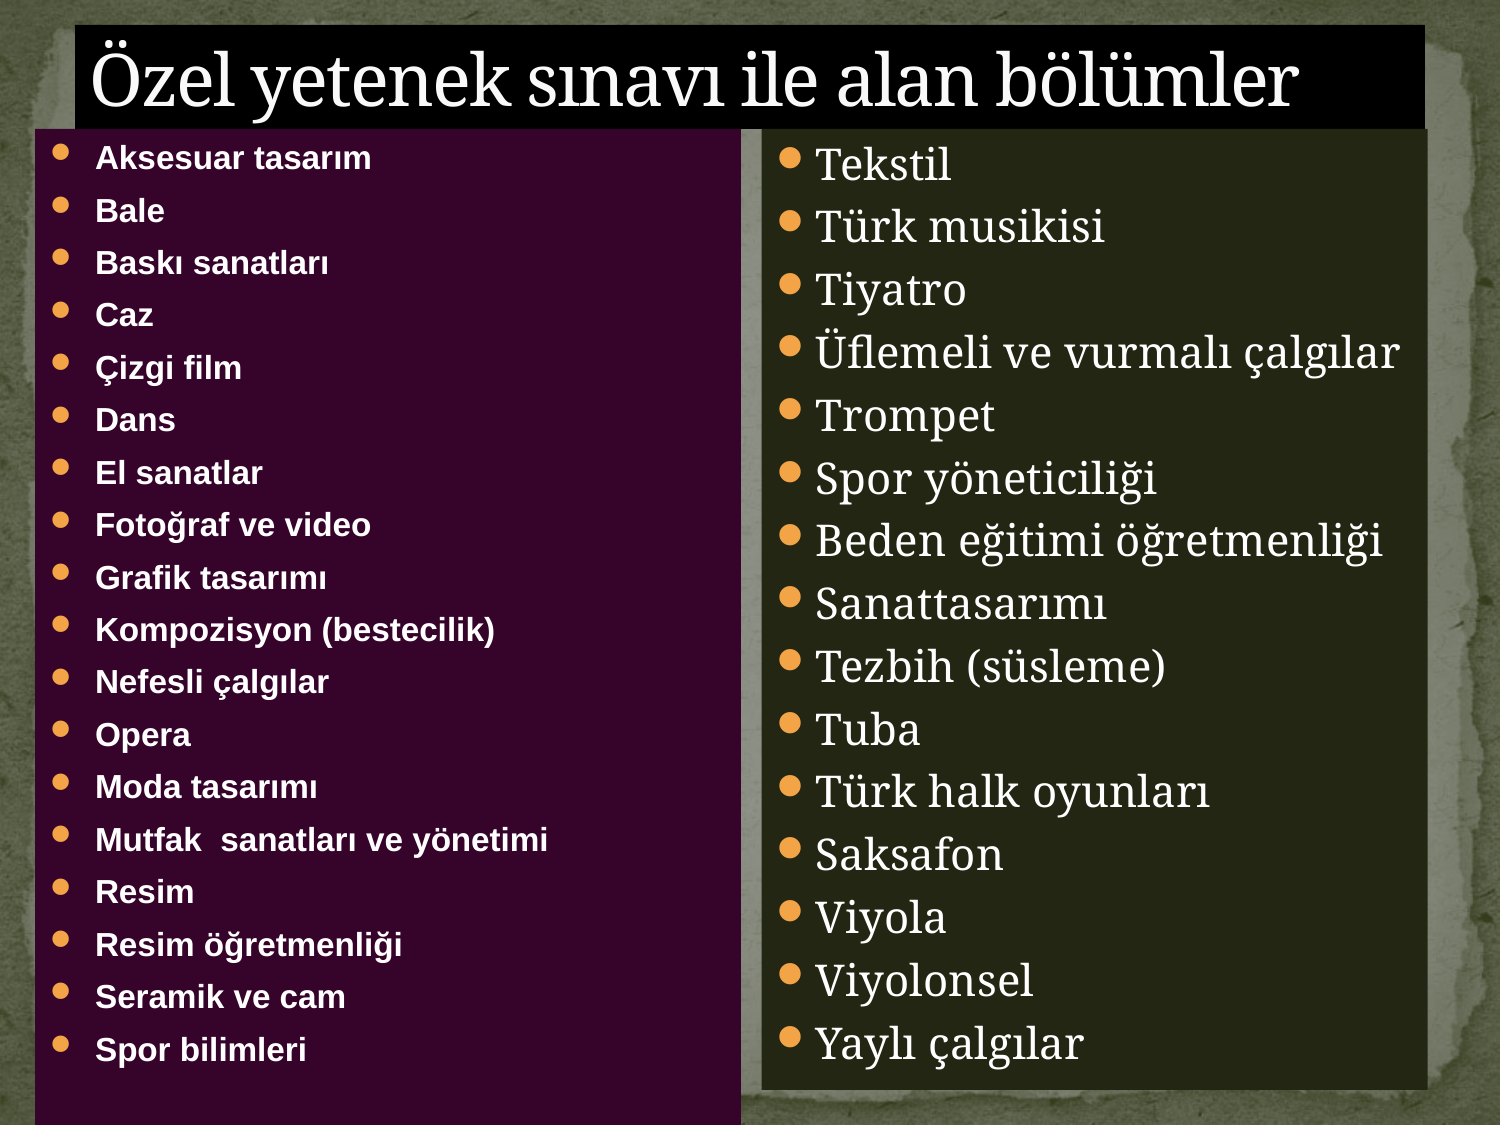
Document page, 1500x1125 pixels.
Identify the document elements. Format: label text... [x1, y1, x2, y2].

list Tekstil Türk musikisi Tiyatro Üflemeli ve vurmalı çalgılar Trompet Spor yöneticiliği Beden eğitimi öğretmenliği Sanattasarımı Tezbih (süsleme) Tuba Türk halk oyunları Saksafon Viyola Viyolonsel Yaylı çalgılar [761, 128, 1428, 1090]
title Özel yetenek sınavı ile alan bölümler [74, 24, 1425, 129]
list Aksesuar tasarım Bale Baskı sanatları Caz Çizgi film Dans El sanatlar Fotoğraf ve video Grafik tasarımı Kompozisyon (bestecilik) Nefesli çalgılar Opera Moda tasarımı Mutfak sanatları ve yönetimi Resim Resim öğretmenliği Seramik ve cam Spor bilimleri [35, 128, 741, 1125]
